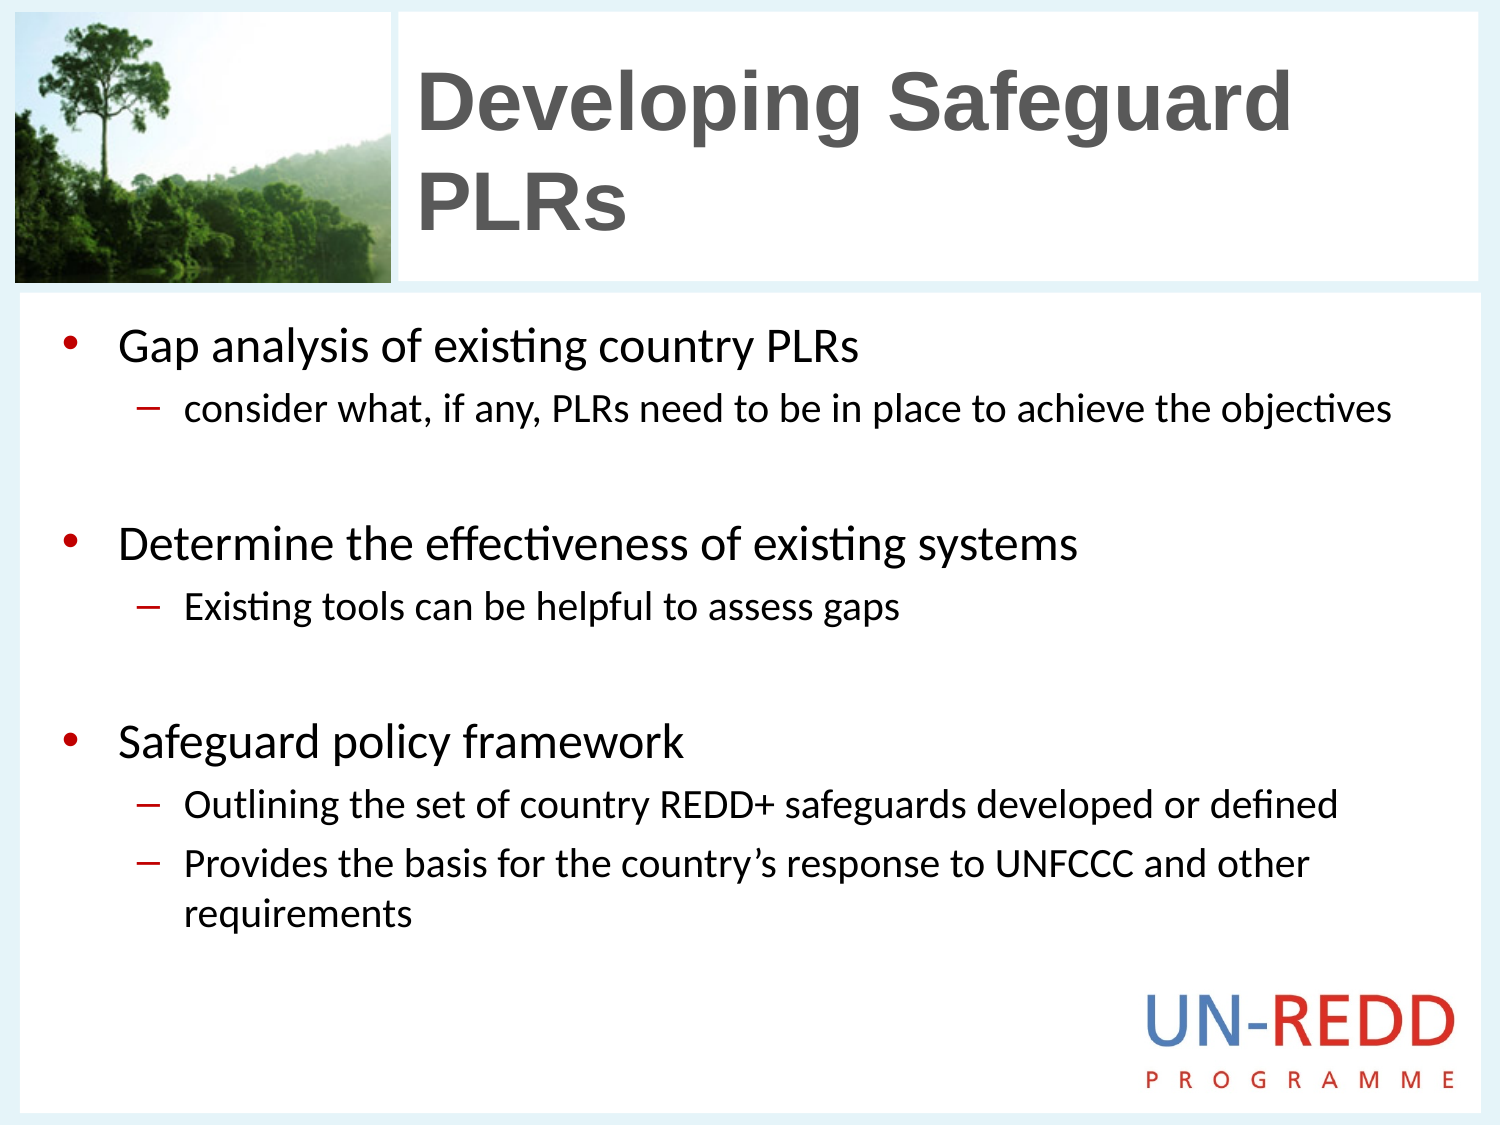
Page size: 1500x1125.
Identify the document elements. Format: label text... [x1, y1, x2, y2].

picture [15, 12, 391, 283]
picture [1127, 1067, 1463, 1106]
title Developing Safeguard PLRs [400, 21, 1475, 274]
list Gap analysis of existing country PLRs consider what, if any, PLRs need to be in place to achieve the objectives Determine the effectiveness of existing systems Existing tools can be helpful to assess gaps Safeguard policy framework Outlining the set of country REDD+ safeguards developed or defined Provides the basis for the country’s response to UNFCCC and other requirements [46, 304, 1477, 1067]
